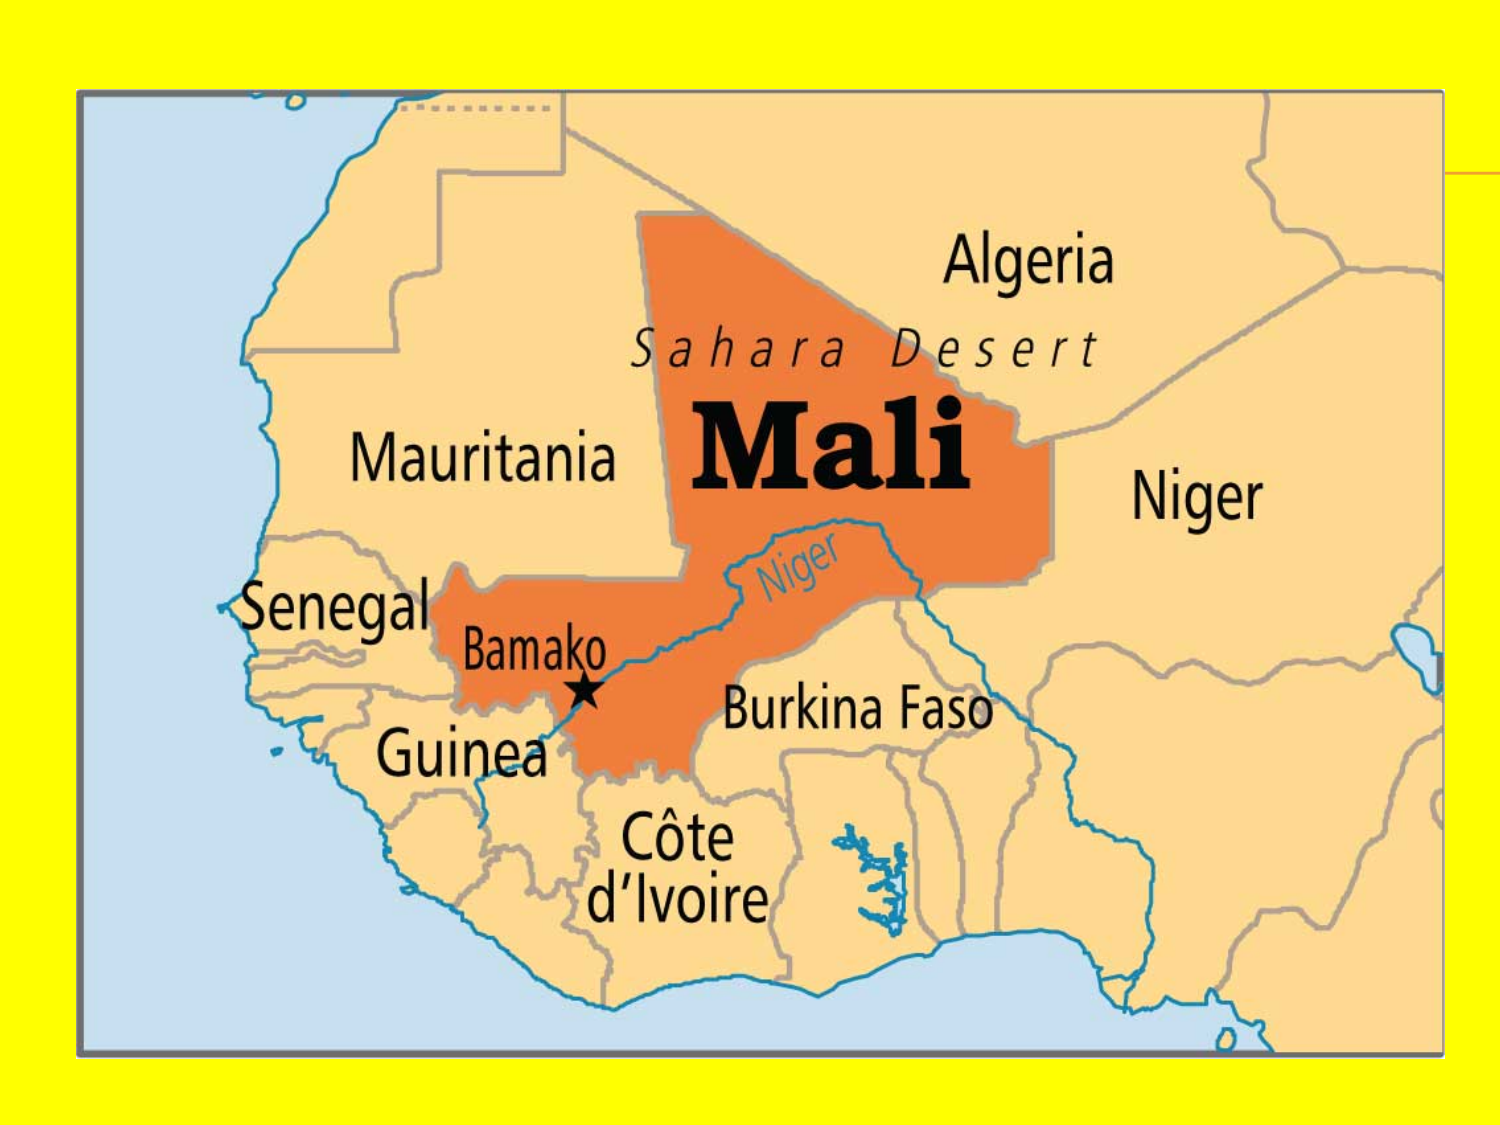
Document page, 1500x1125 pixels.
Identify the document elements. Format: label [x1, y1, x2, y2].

picture [76, 89, 1446, 1059]
